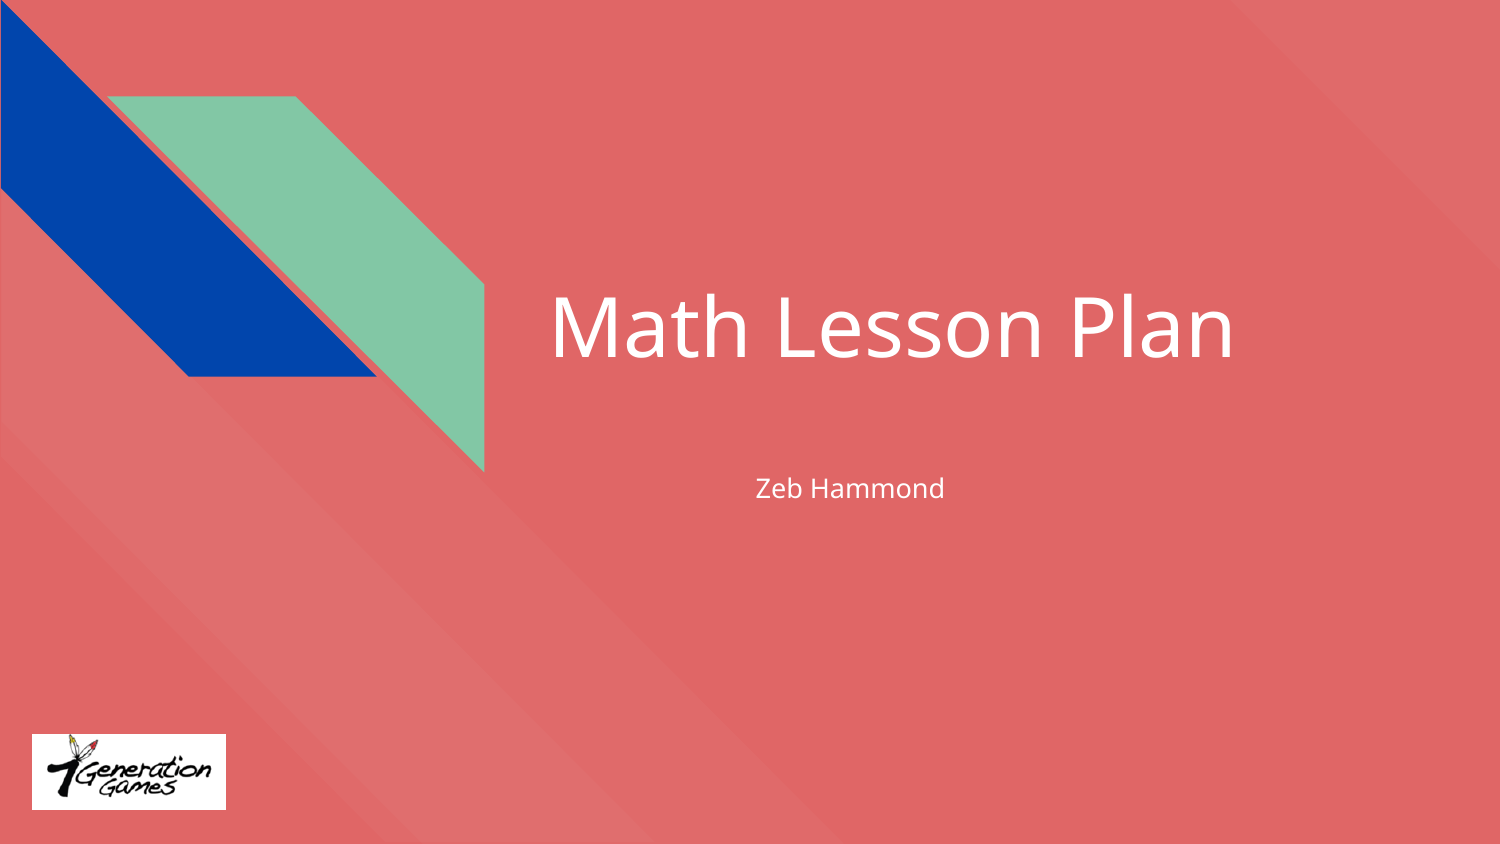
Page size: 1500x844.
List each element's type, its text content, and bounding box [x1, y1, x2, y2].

subtitle Zeb Hammond [354, 456, 1354, 540]
title Math Lesson Plan [382, 258, 1404, 518]
picture [32, 734, 226, 811]
